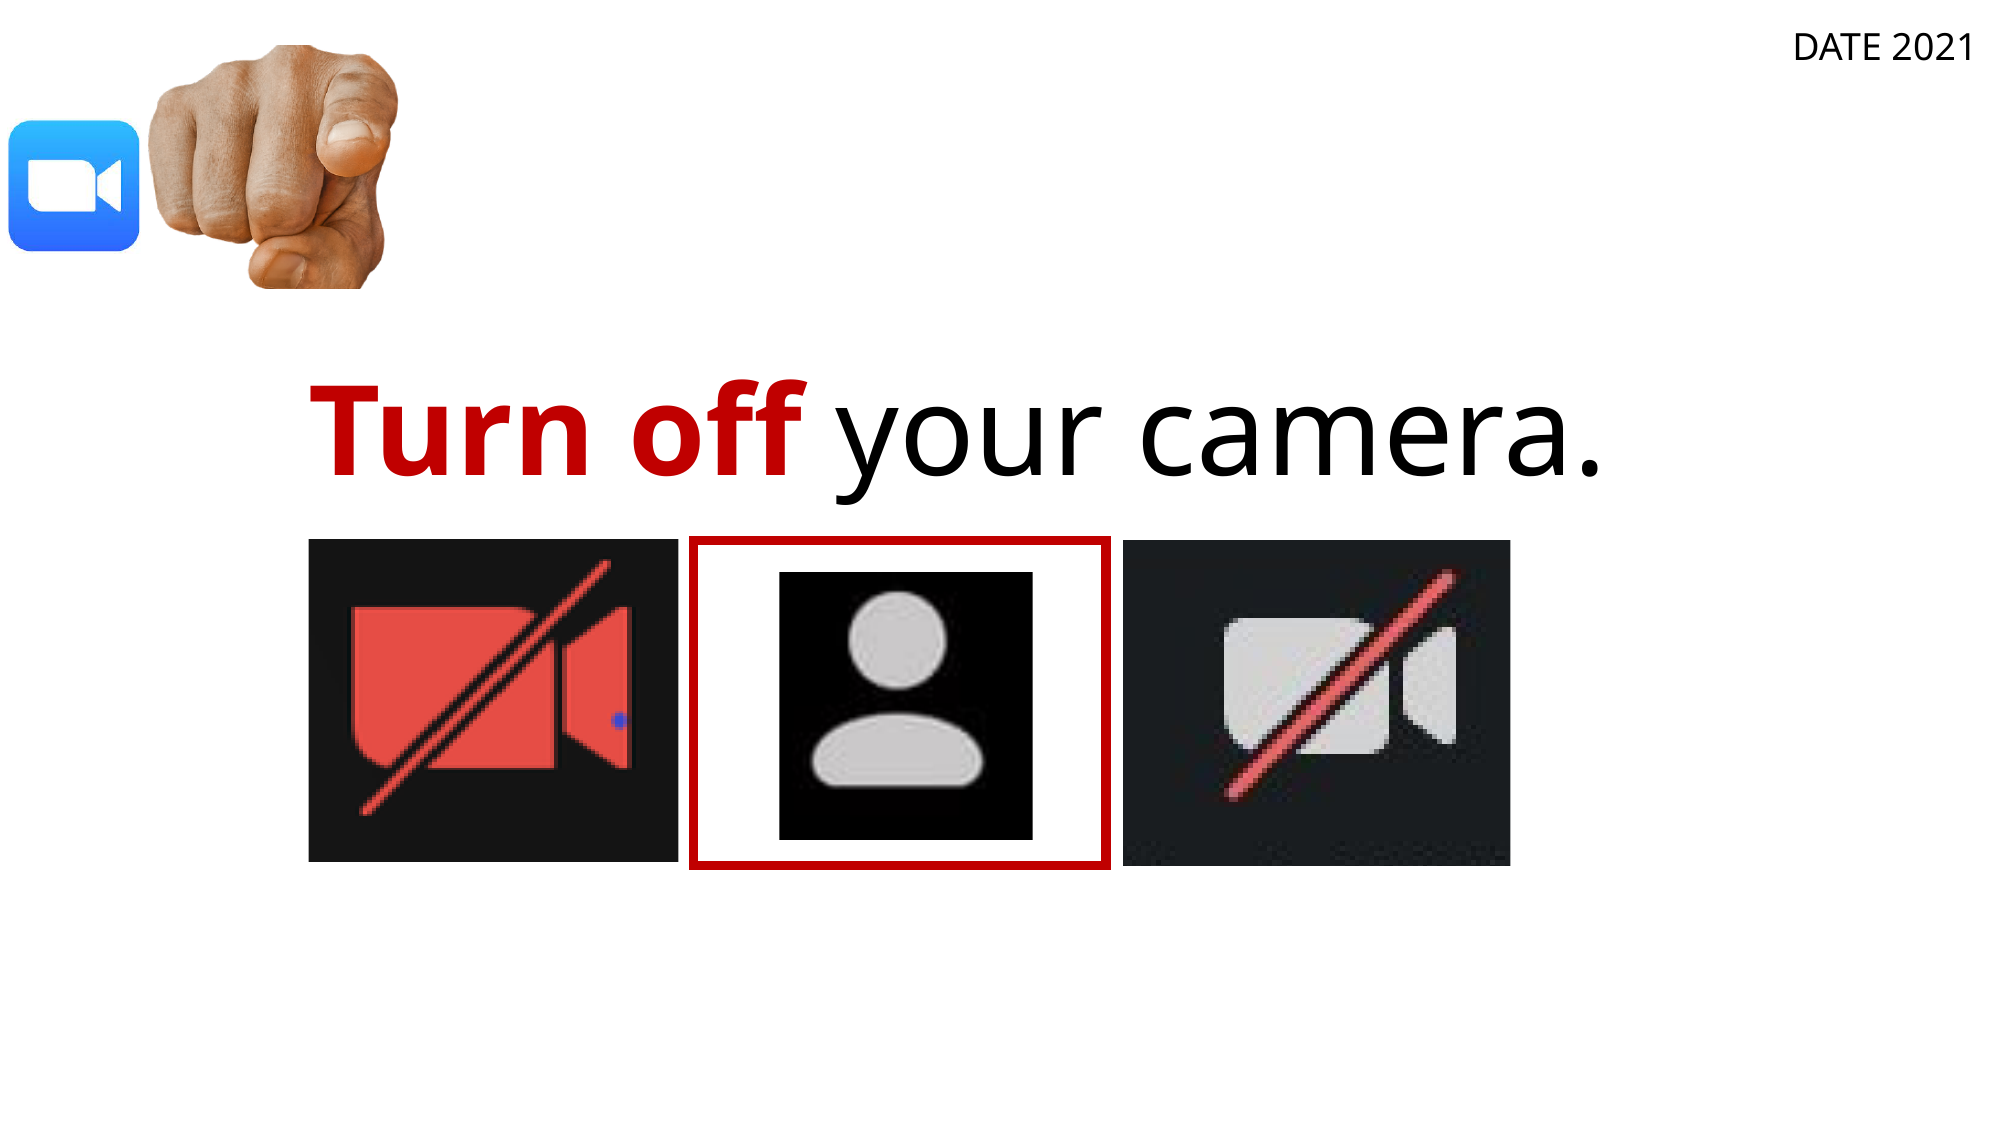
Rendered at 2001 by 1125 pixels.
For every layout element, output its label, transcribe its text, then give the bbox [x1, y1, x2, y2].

picture [779, 572, 1033, 840]
text_box [692, 539, 1107, 866]
subtitle Turn off your camera. [207, 360, 1708, 579]
text_box DATE 2021 [1580, 9, 1993, 88]
picture [7, 45, 506, 289]
picture [308, 539, 679, 862]
picture [1123, 540, 1511, 866]
